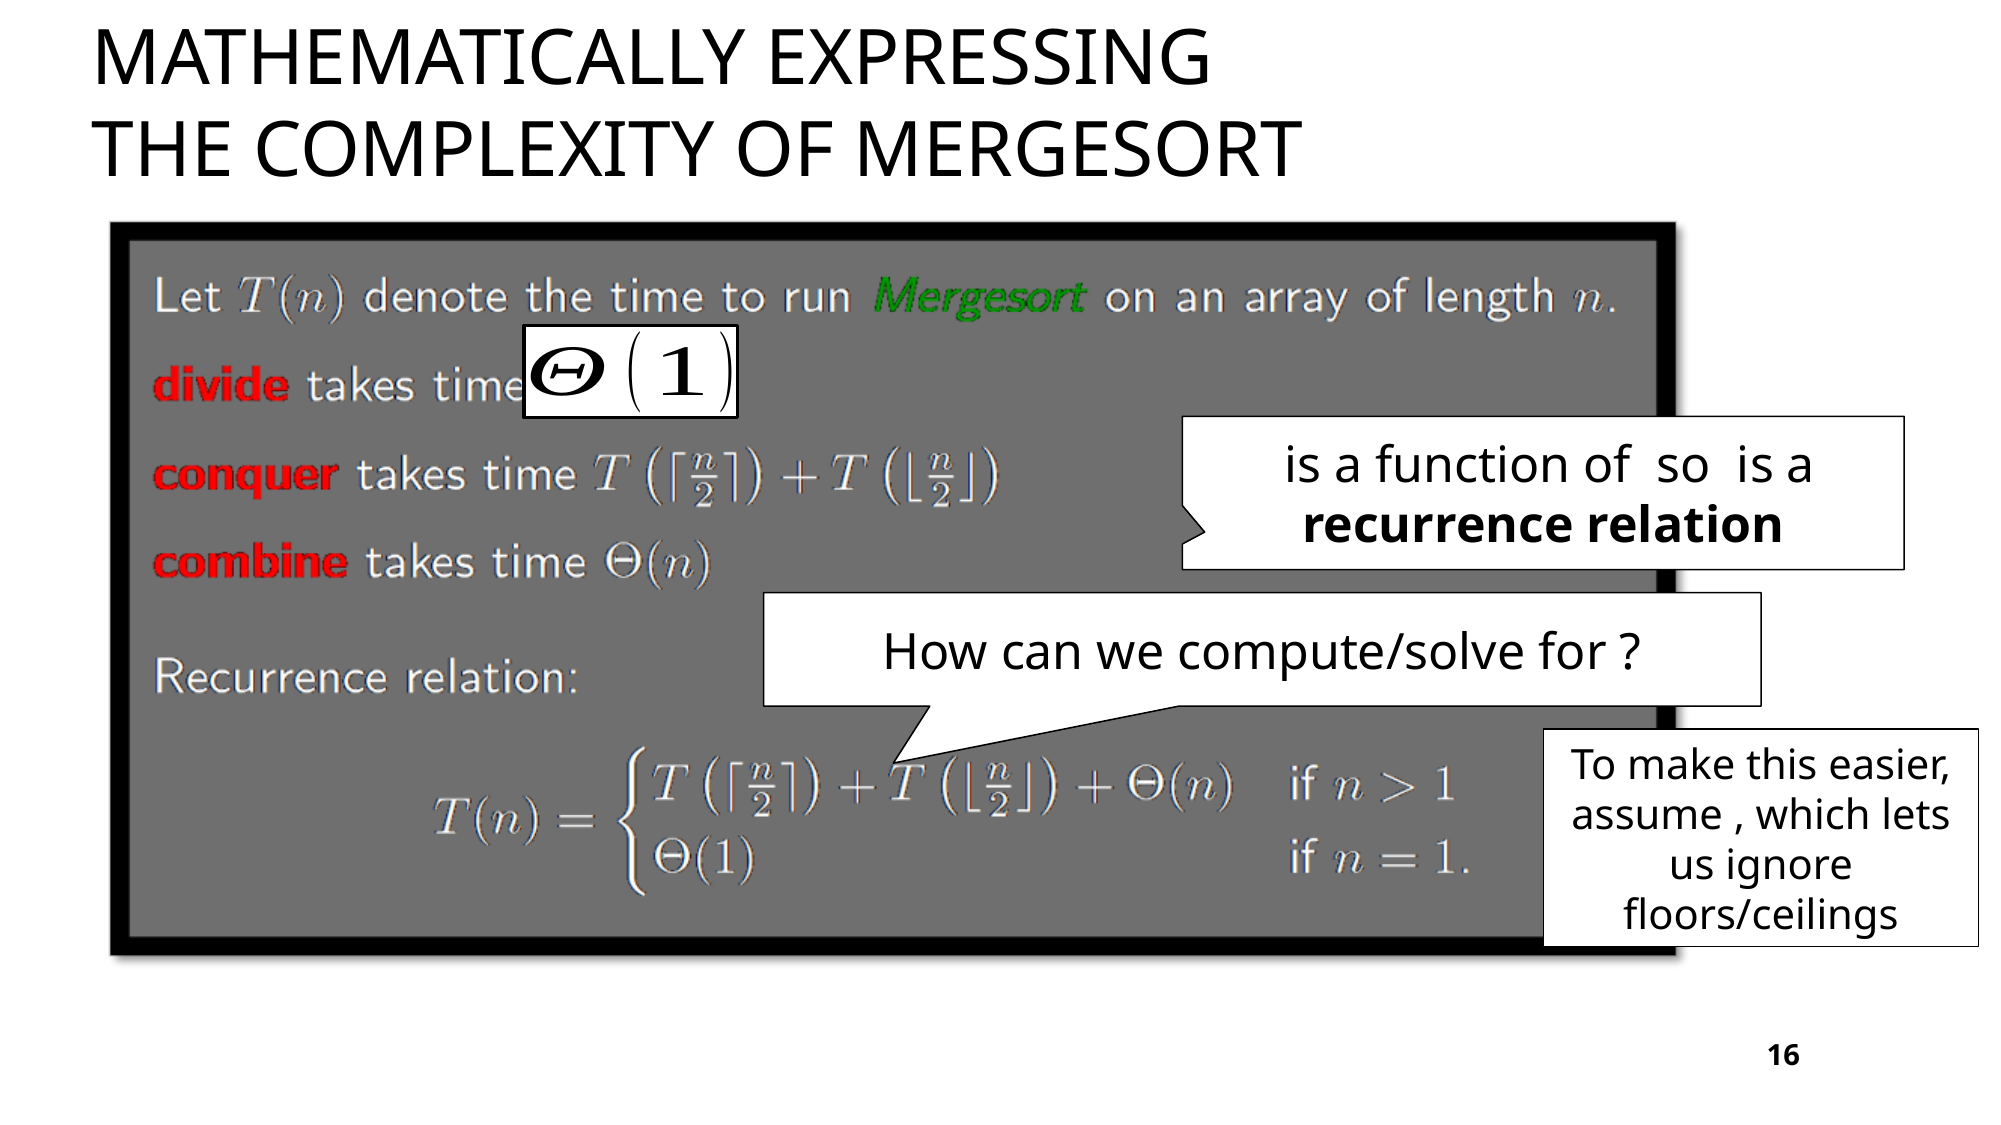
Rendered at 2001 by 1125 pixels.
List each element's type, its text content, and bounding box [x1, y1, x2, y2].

title mathematically Expressing the complexity of mergesort [76, 0, 1923, 201]
slide_number 16 [1724, 1026, 1816, 1087]
picture [105, 217, 1692, 970]
text_box [94, 208, 1699, 978]
